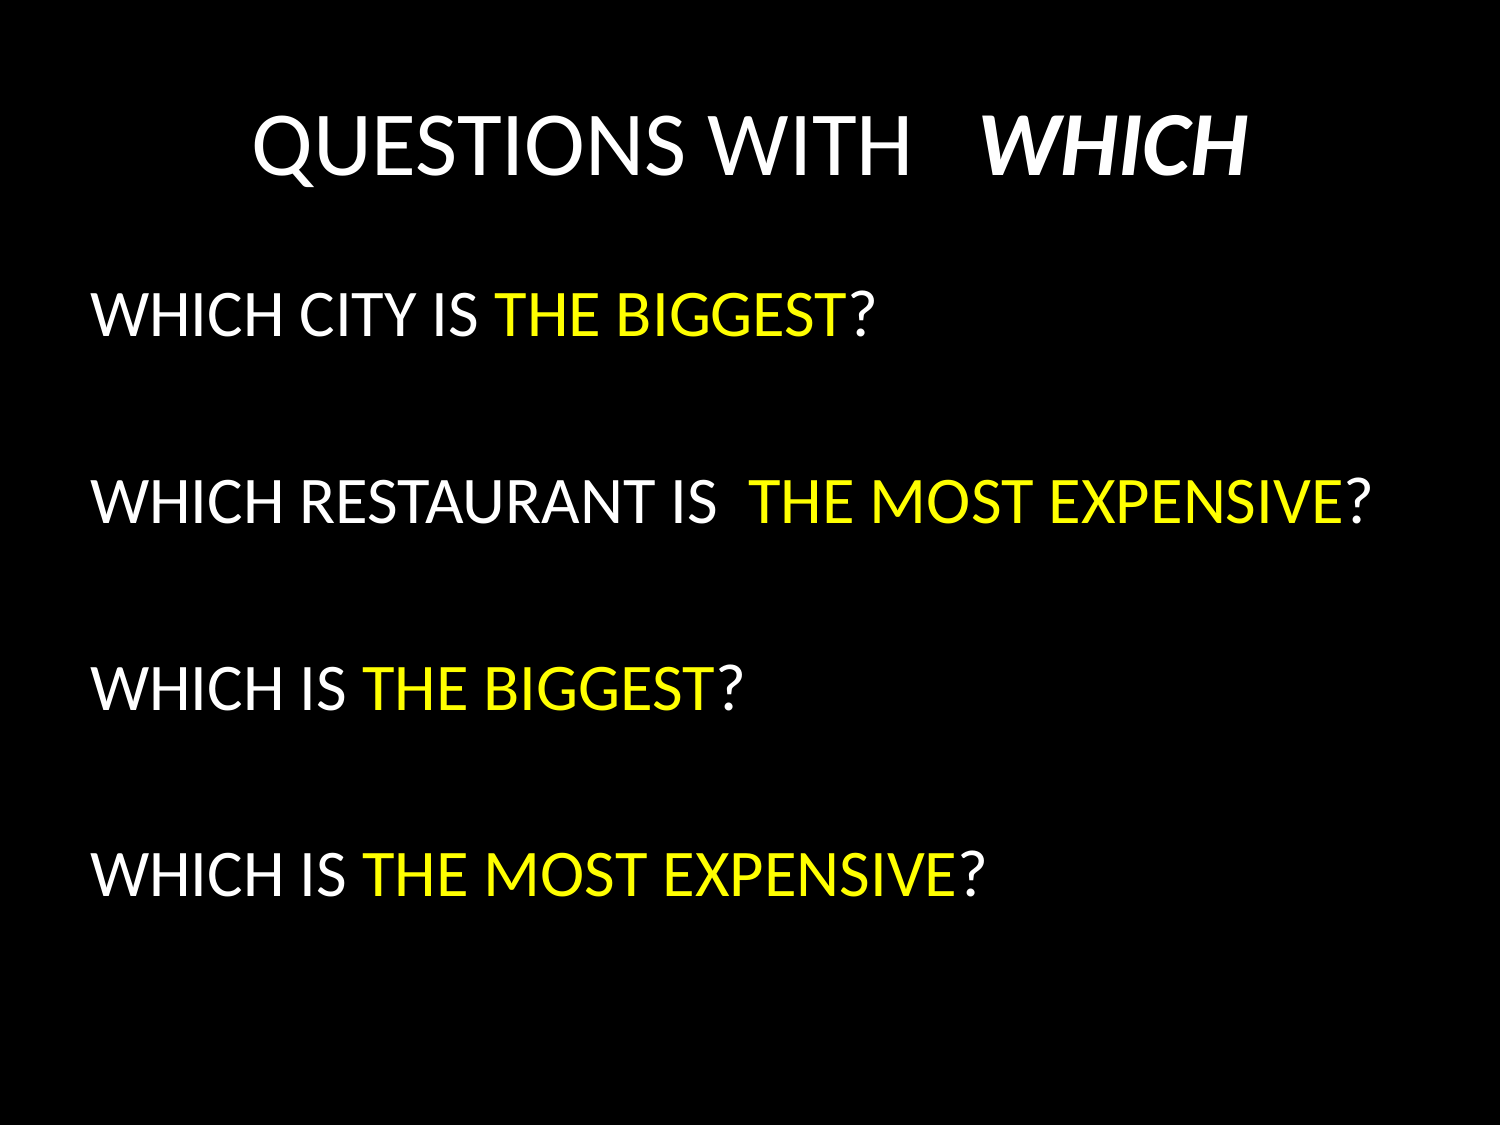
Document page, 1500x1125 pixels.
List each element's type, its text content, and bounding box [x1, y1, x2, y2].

title QUESTIONS WITH WHICH [75, 45, 1425, 233]
list WHICH CITY IS THE BIGGEST? WHICH RESTAURANT IS THE MOST EXPENSIVE? WHICH IS THE BIGGEST? WHICH IS THE MOST EXPENSIVE? [75, 262, 1425, 1005]
